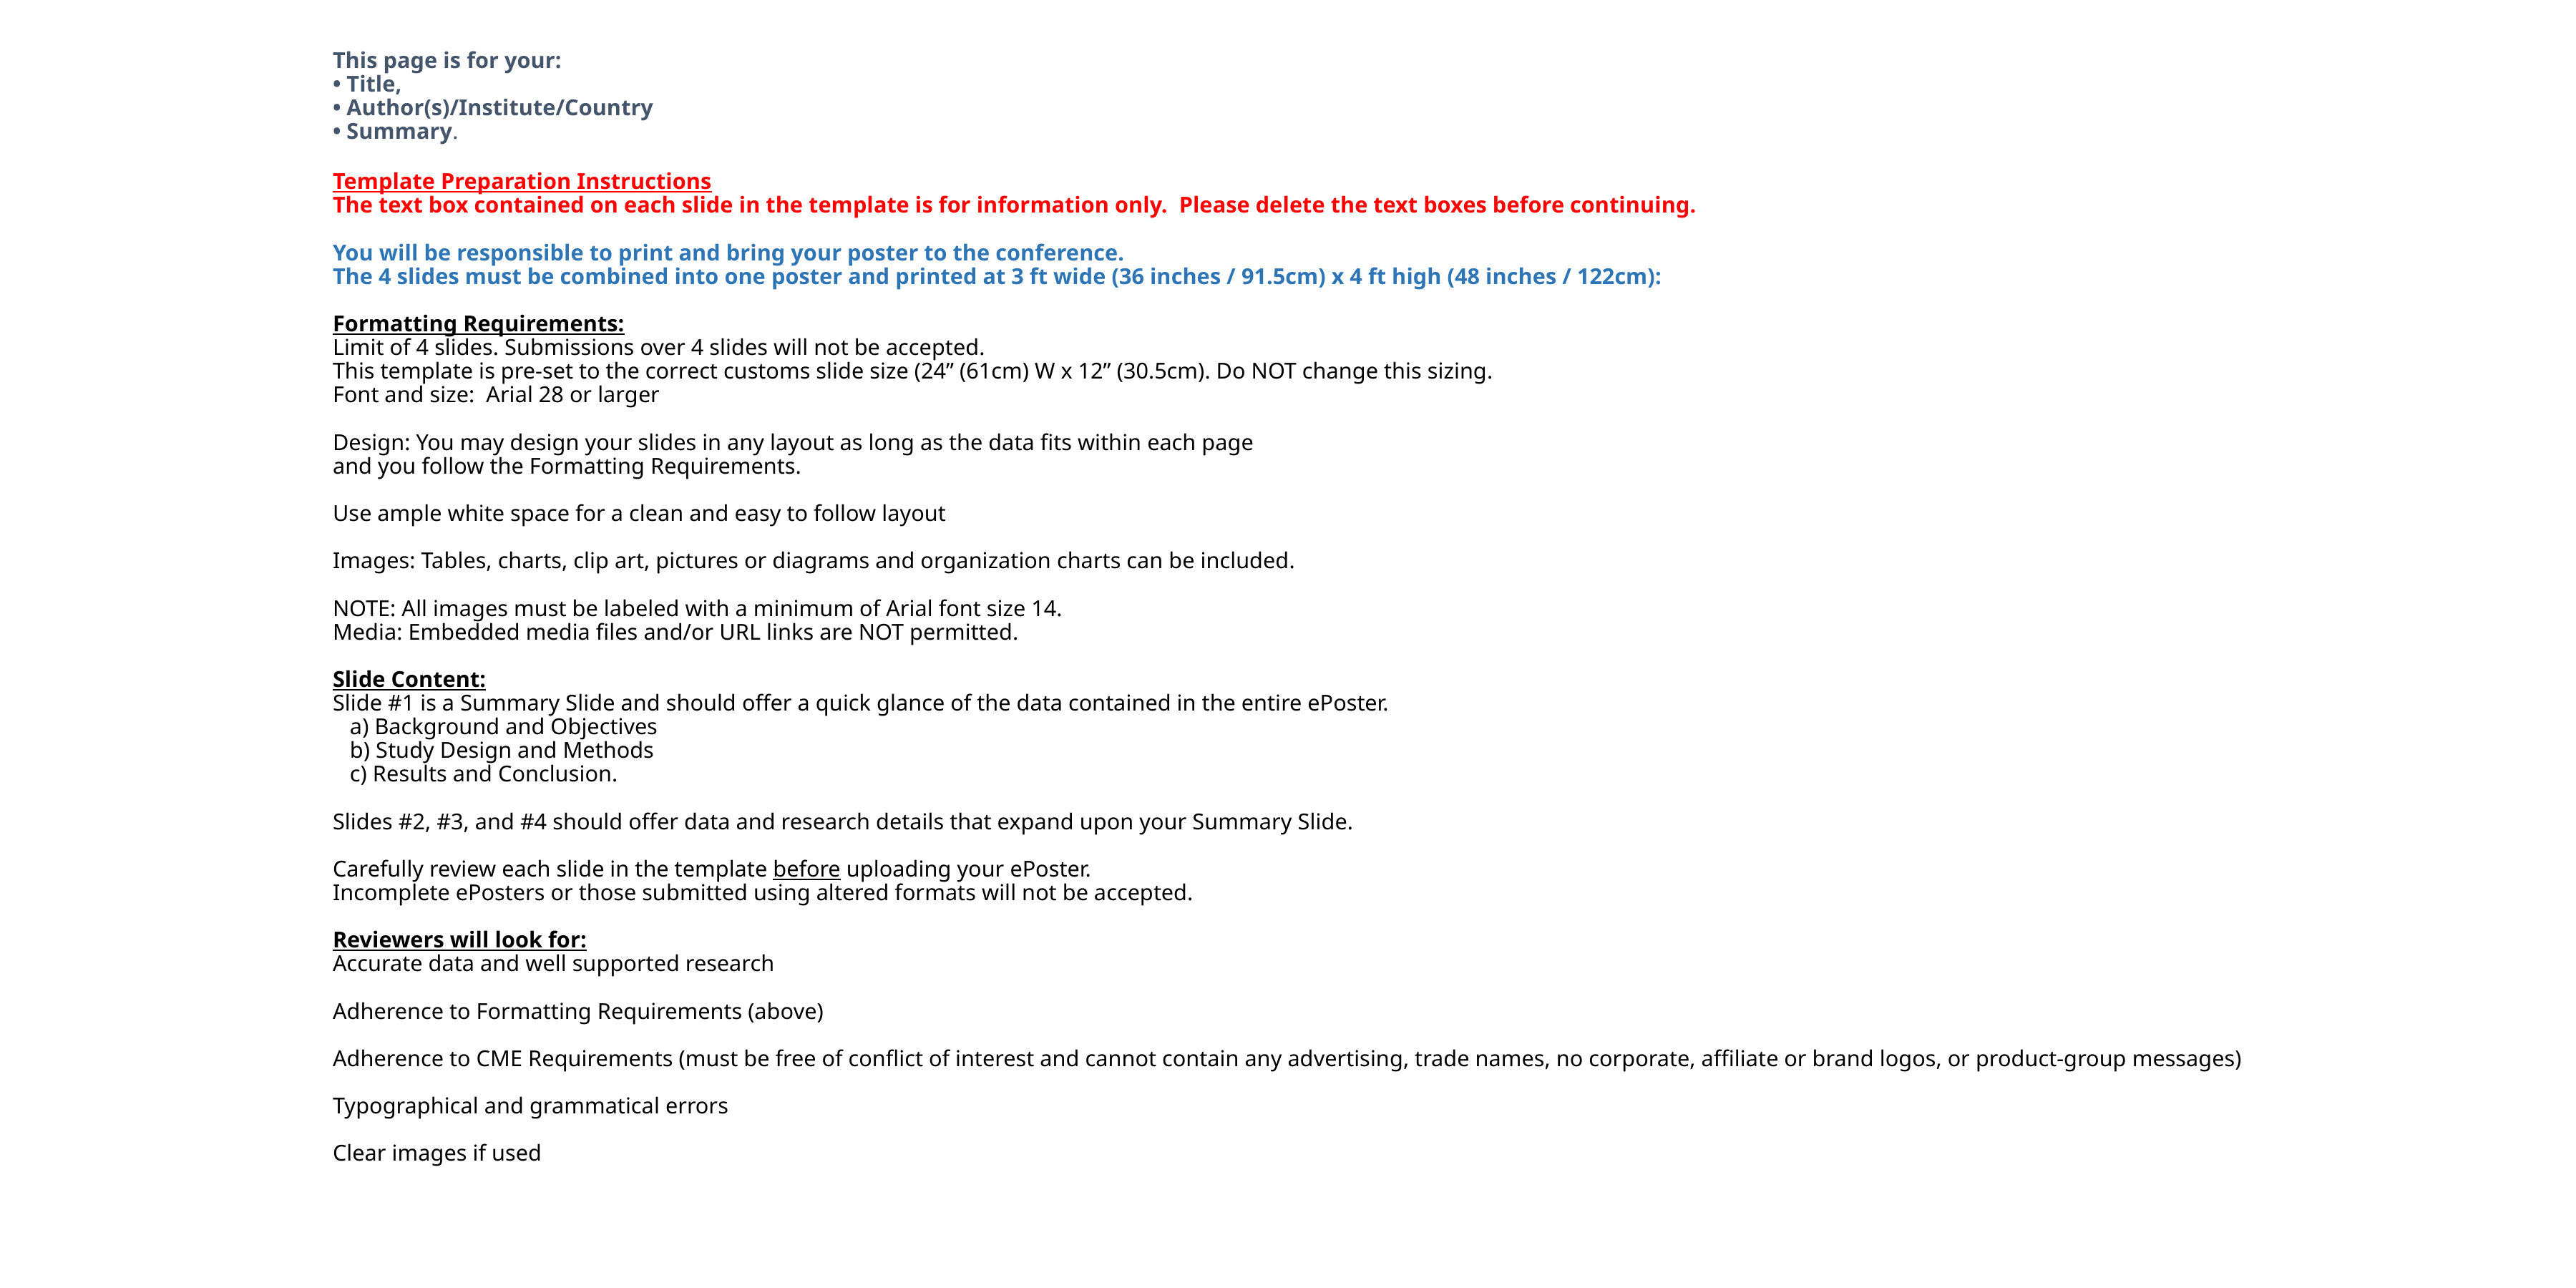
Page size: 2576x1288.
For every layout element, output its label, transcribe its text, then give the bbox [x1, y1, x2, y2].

title This page is for your: • Title, • Author(s)/Institute/Country • Summary. Template Preparation Instructions The text box contained on each slide in the template is for information only. Please delete the text boxes before continuing. You will be responsible to print and bring your poster to the conference. The 4 slides must be combined into one poster and printed at 3 ft wide (36 inches / 91.5cm) x 4 ft high (48 inches / 122cm): Formatting Requirements: Limit of 4 slides. Submissions over 4 slides will not be accepted. This template is pre-set to the correct customs slide size (24” (61cm) W x 12” (30.5cm). Do NOT change this sizing. Font and size: Arial 28 or larger Design: You may design your slides in any layout as long as the data fits within each page and you follow the Formatting Requirements. Use ample white space for a clean and easy to follow layout Images: Tables, charts, clip art, pictures or diagrams and organization charts can be included. NOTE: All images must be labeled with a minimum of Arial font size 14. Media: Embedded media files and/or URL links are NOT permitted. Slide Content: Slide #1 is a Summary Slide and should offer a quick glance of the data contained in the entire ePoster. a) Background and Objectives b) Study Design and Methods c) Results and Conclusion. Slides #2, #3, and #4 should offer data and research details that expand upon your Summary Slide. Carefully review each slide in the template before uploading your ePoster. Incomplete ePosters or those submitted using altered formats will not be accepted. Reviewers will look for: Accurate data and well supported research Adherence to Formatting Requirements (above) Adherence to CME Requirements (must be free of conflict of interest and cannot contain any advertising, trade names, no corporate, affiliate or brand logos, or product-group messages) Typographical and grammatical errors Clear images if used [322, 44, 2254, 1269]
